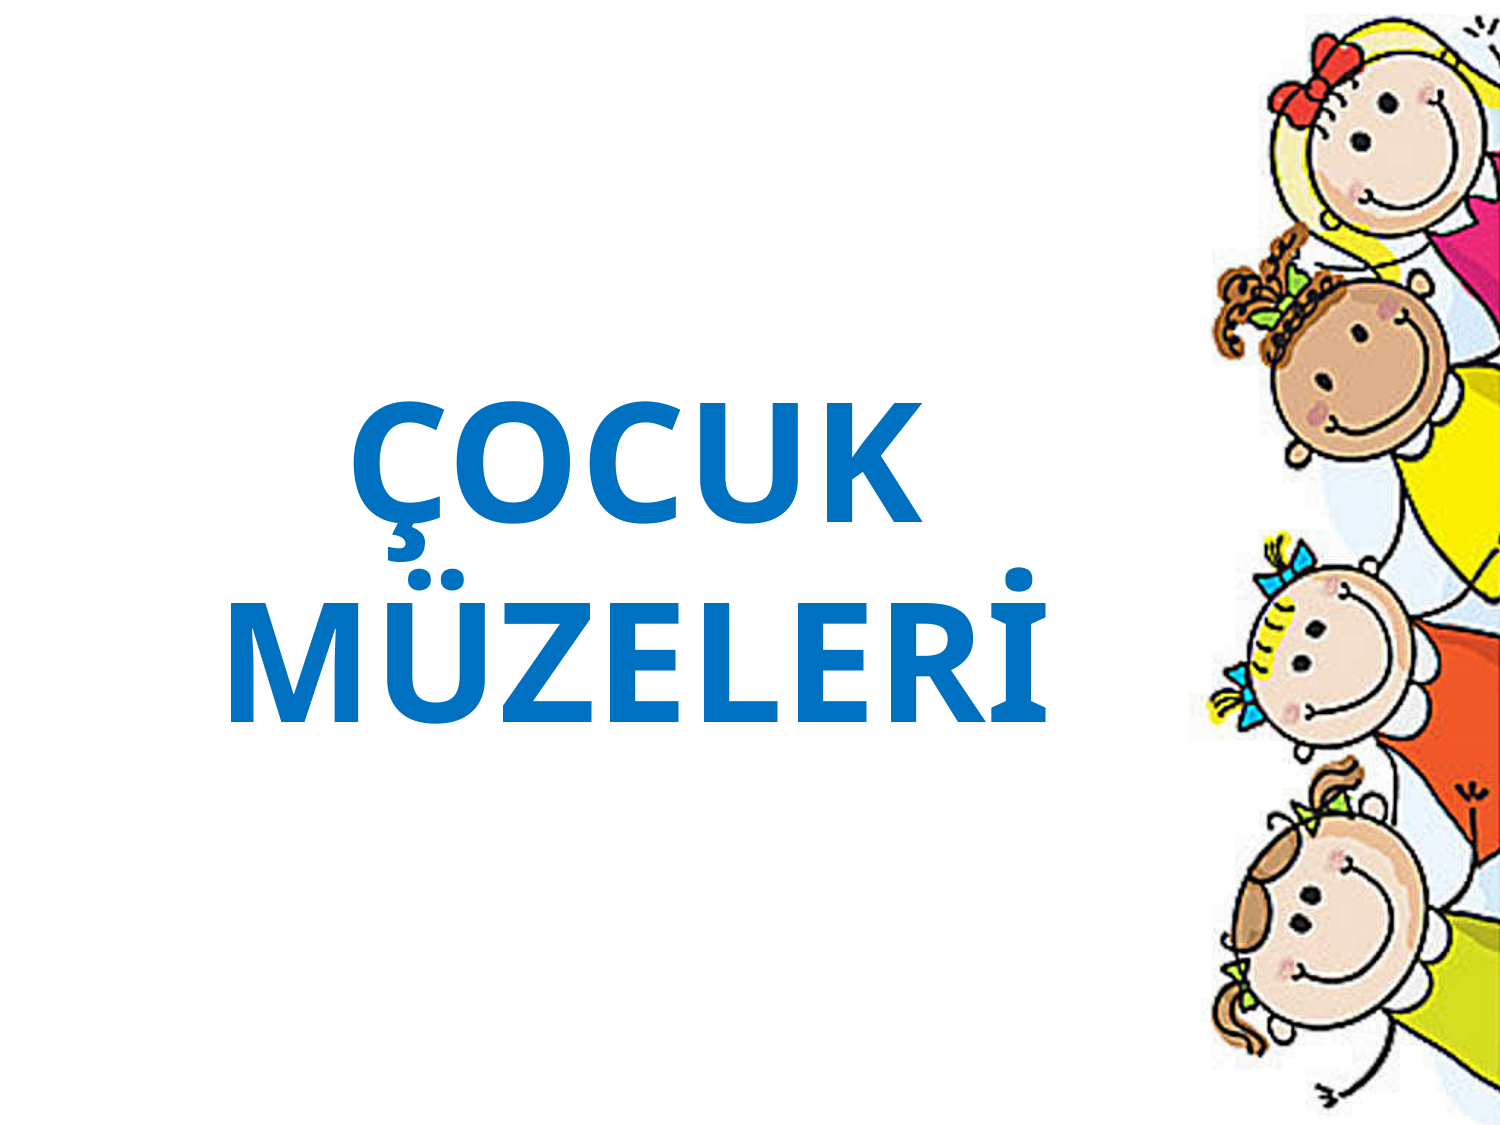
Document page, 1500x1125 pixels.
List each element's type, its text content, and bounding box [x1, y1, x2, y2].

picture [0, 0, 1500, 1125]
title ÇOCUK MÜZELERİ [112, 338, 1200, 764]
